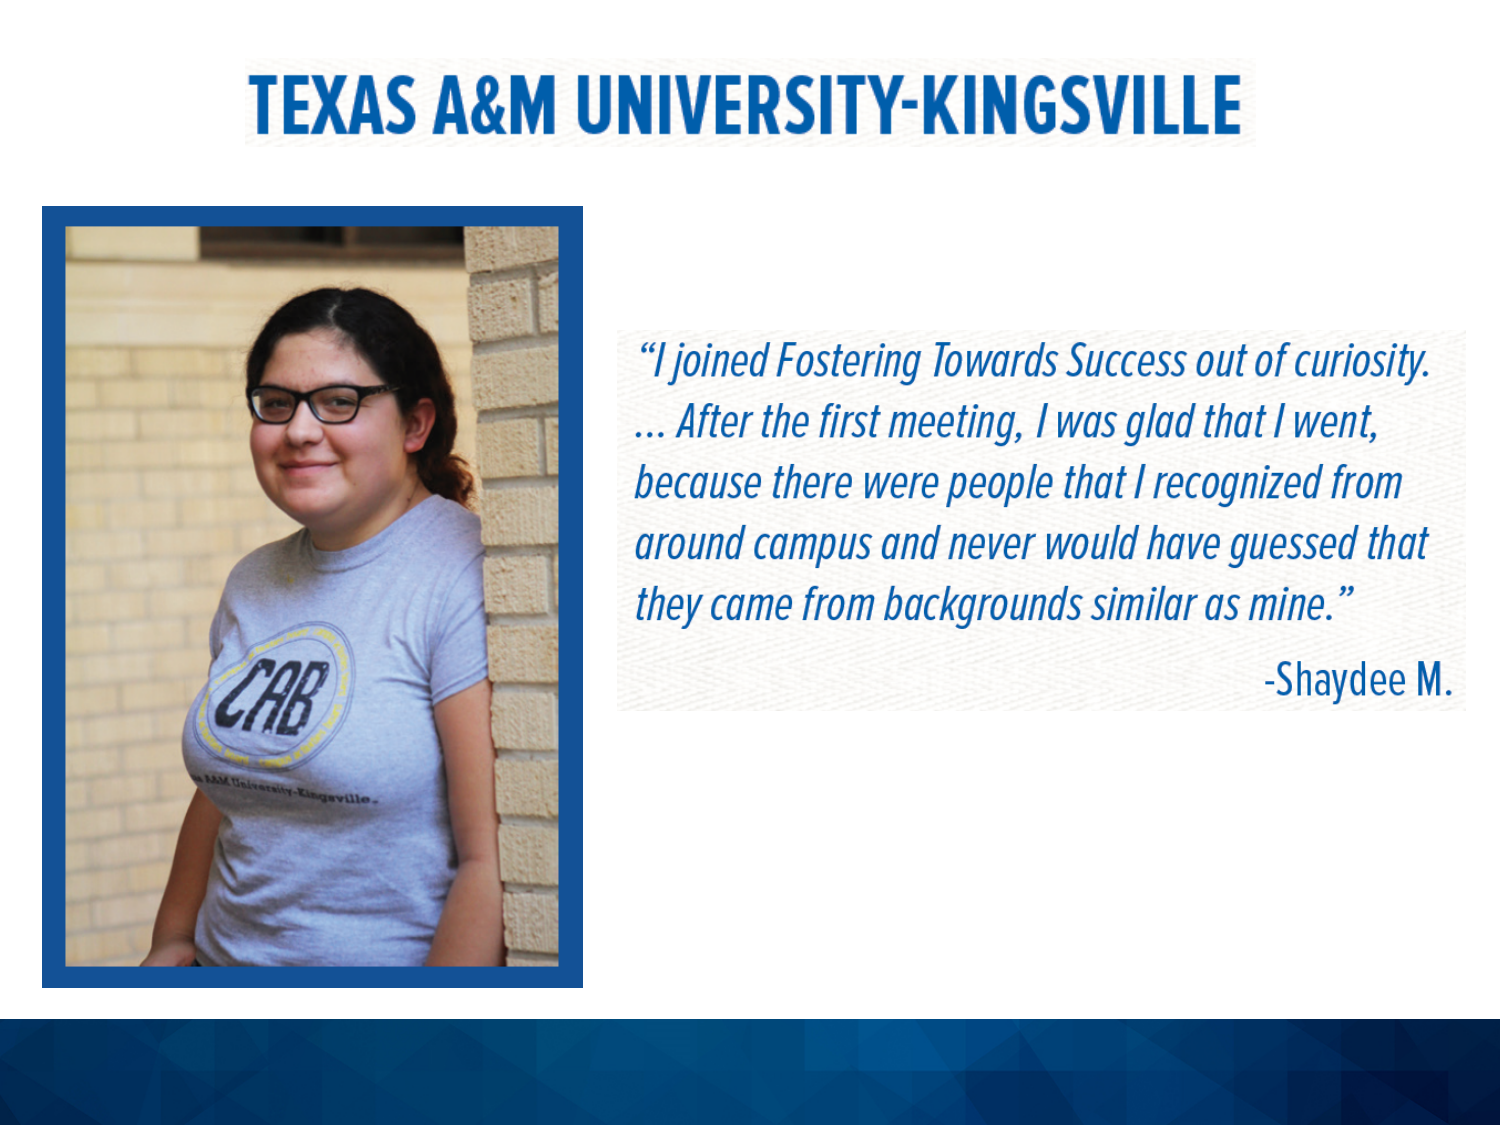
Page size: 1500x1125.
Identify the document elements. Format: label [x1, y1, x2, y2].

picture [42, 206, 583, 988]
picture [0, 1019, 1500, 1125]
picture [245, 58, 1256, 147]
picture [617, 330, 1466, 711]
